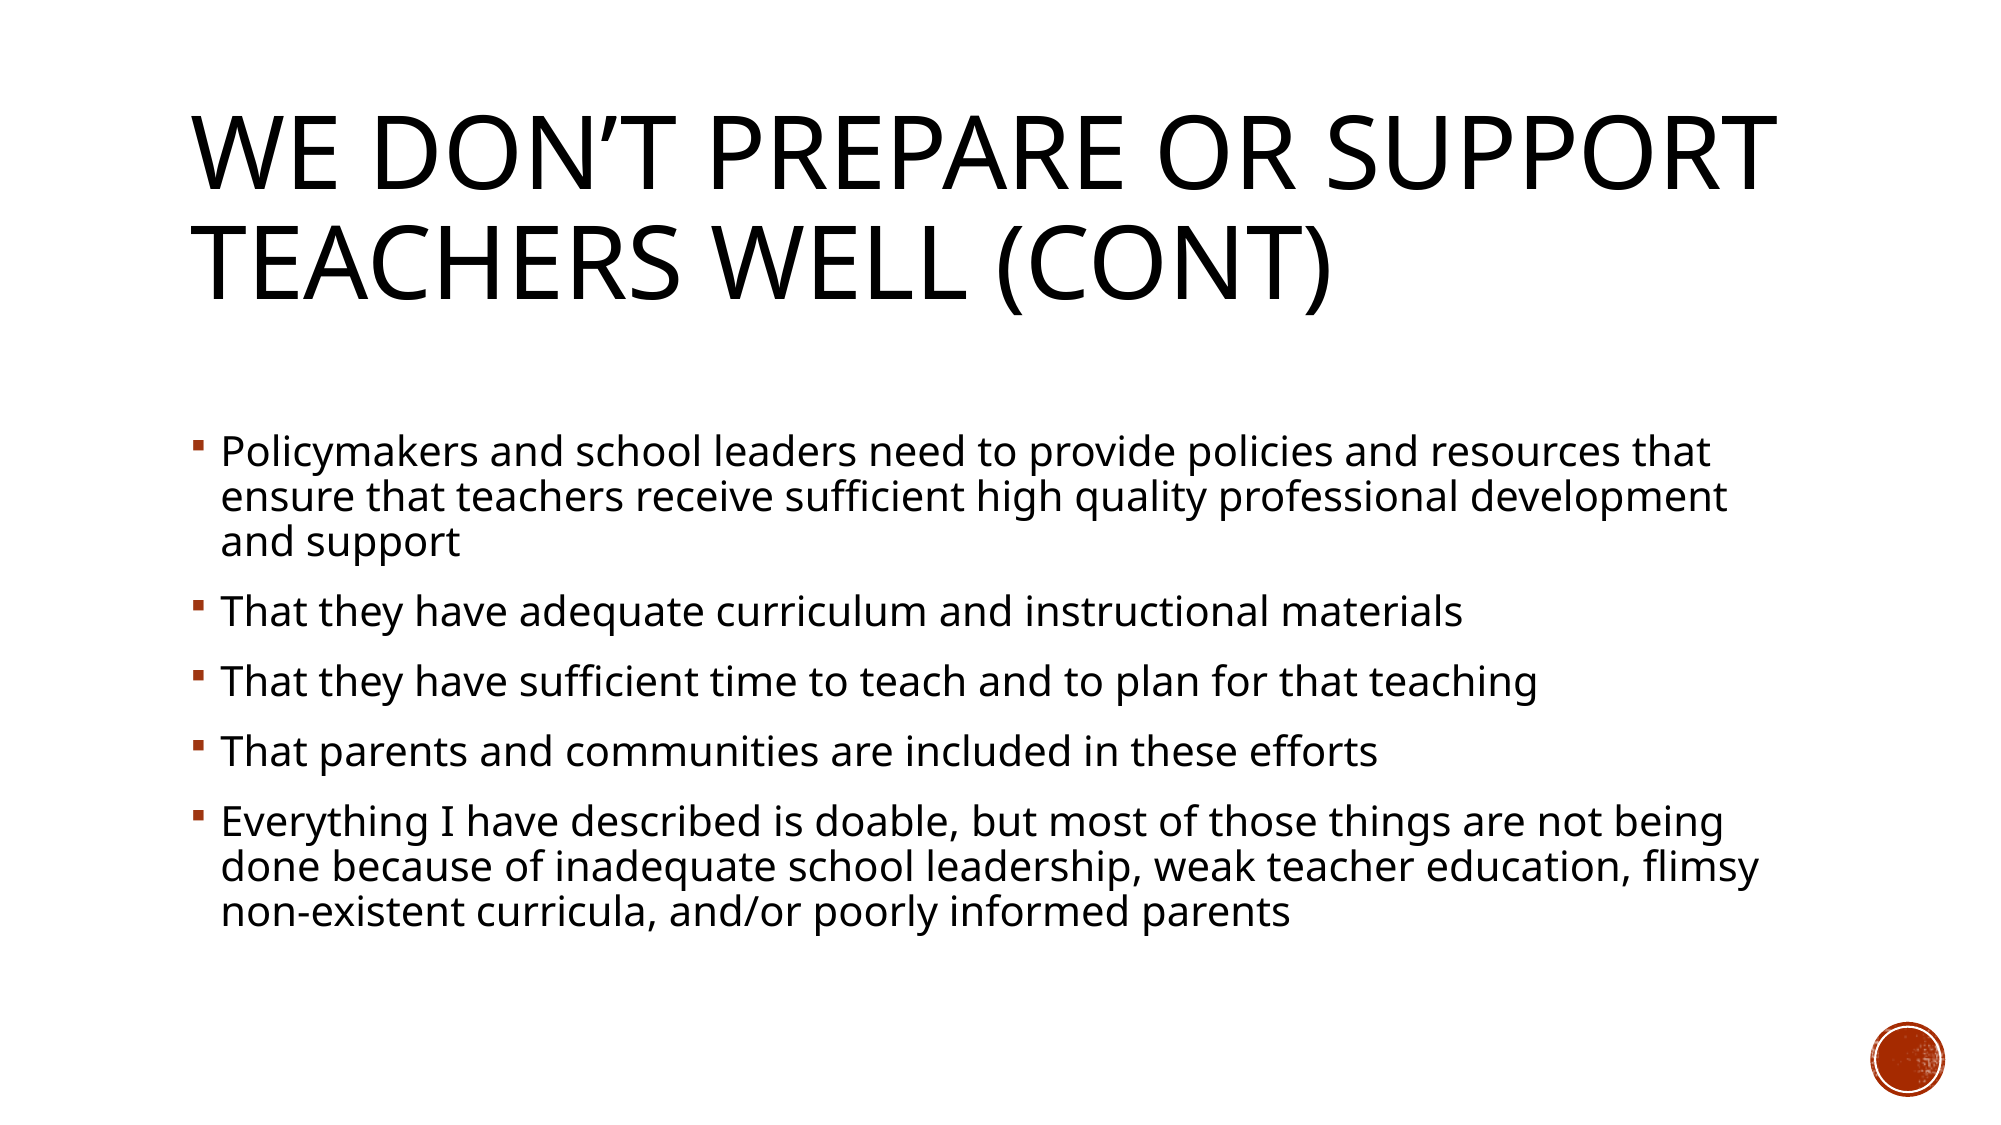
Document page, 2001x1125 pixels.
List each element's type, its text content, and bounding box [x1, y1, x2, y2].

title We Don’t Prepare or Support Teachers Well (CONT) [175, 79, 1826, 344]
list Policymakers and school leaders need to provide policies and resources that ensure that teachers receive sufficient high quality professional development and support That they have adequate curriculum and instructional materials That they have sufficient time to teach and to plan for that teaching That parents and communities are included in these efforts Everything I have described is doable, but most of those things are not being done because of inadequate school leadership, weak teacher education, flimsy non-existent curricula, and/or poorly informed parents [175, 348, 1826, 1013]
